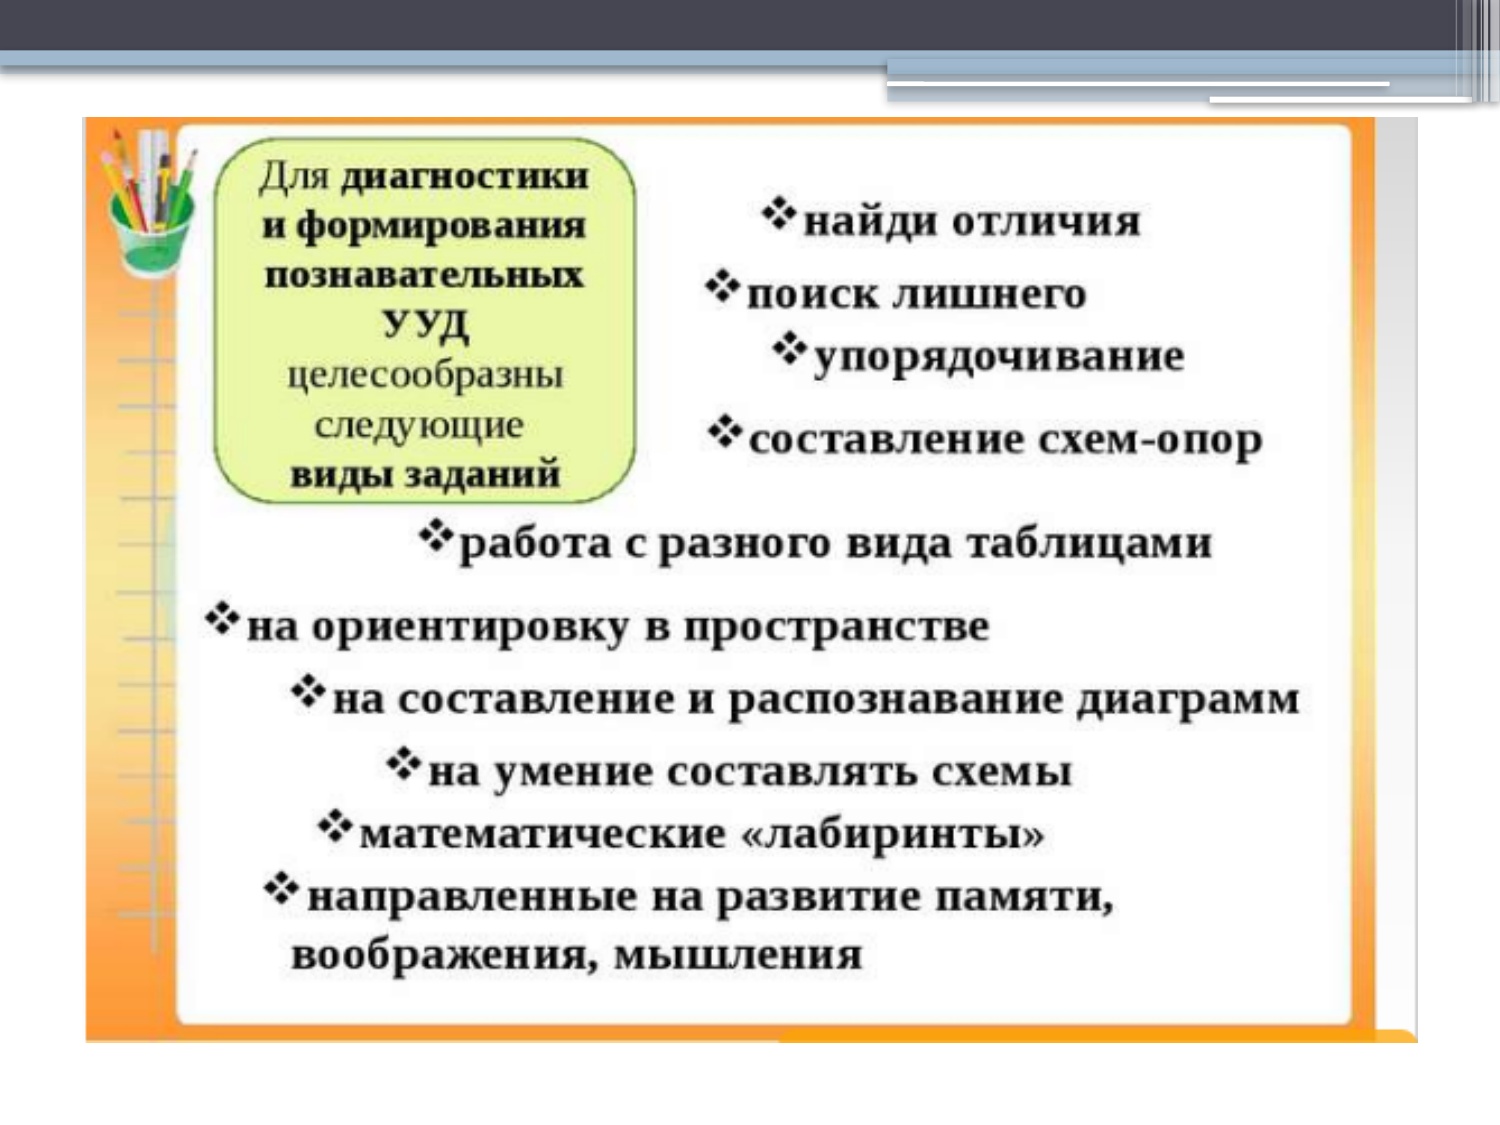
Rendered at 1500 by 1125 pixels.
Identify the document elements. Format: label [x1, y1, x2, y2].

list [81, 116, 1419, 1044]
